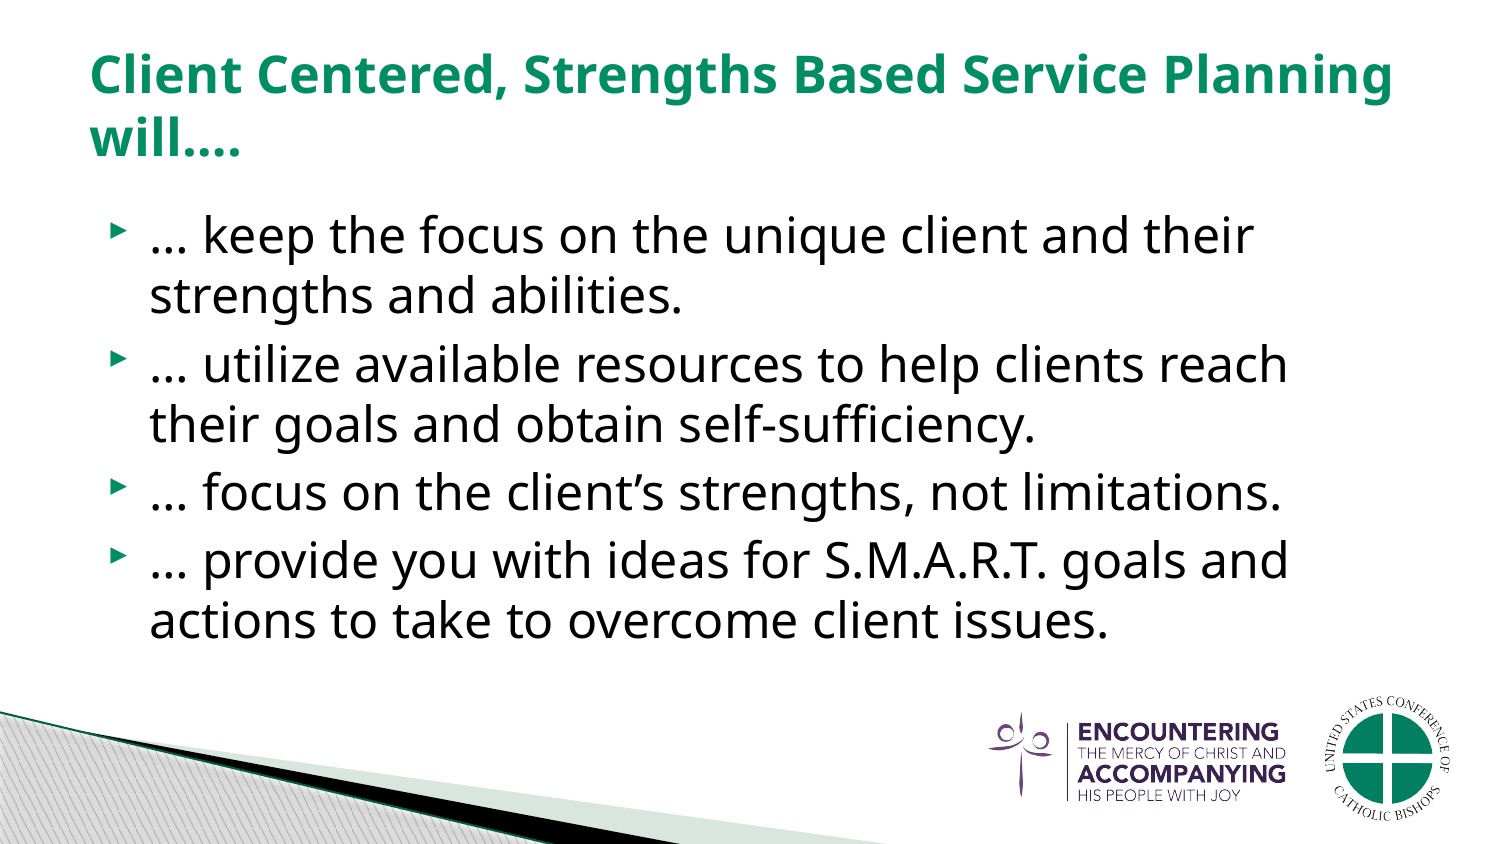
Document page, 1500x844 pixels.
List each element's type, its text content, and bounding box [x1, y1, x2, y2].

picture [943, 696, 1450, 844]
title Client Centered, Strengths Based Service Planning will…. [75, 33, 1425, 175]
list … keep the focus on the unique client and their strengths and abilities. … utilize available resources to help clients reach their goals and obtain self-sufficiency. … focus on the client’s strengths, not limitations. … provide you with ideas for S.M.A.R.T. goals and actions to take to overcome client issues. [75, 196, 1425, 754]
